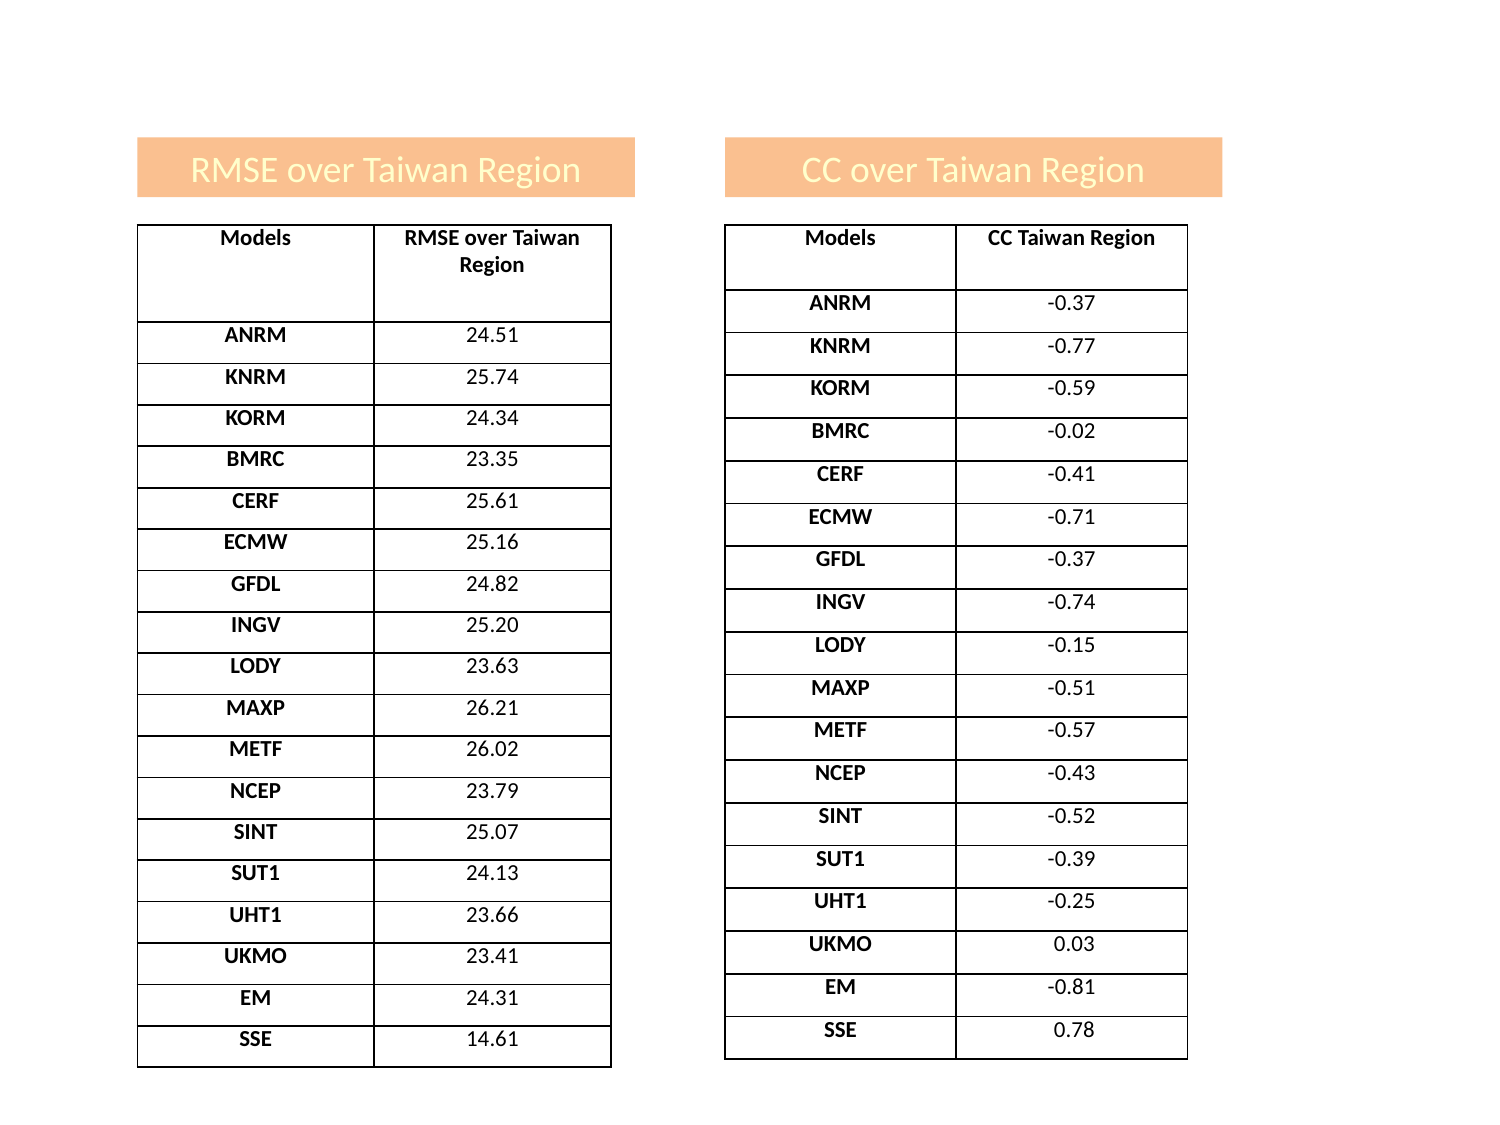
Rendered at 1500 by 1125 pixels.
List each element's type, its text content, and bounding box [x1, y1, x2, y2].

table_cell MAXP [726, 675, 955, 716]
table_cell NCEP [138, 778, 373, 818]
table_header Models [726, 226, 955, 289]
table_cell -0.15 [957, 633, 1187, 674]
table_cell -0.37 [957, 547, 1187, 588]
table_cell -0.43 [957, 761, 1187, 802]
table_cell -0.02 [957, 419, 1187, 460]
table_cell ECMW [726, 504, 955, 545]
table_cell BMRC [726, 419, 955, 460]
table_cell CERF [138, 489, 373, 528]
table_cell 26.21 [375, 695, 610, 735]
table_cell SINT [726, 804, 955, 845]
table_cell -0.71 [957, 504, 1187, 545]
table_cell UHT1 [726, 889, 955, 930]
table_cell EM [726, 975, 955, 1016]
table_cell 24.31 [375, 985, 610, 1025]
table_cell UKMO [138, 944, 373, 984]
table_cell GFDL [138, 571, 373, 611]
table_cell LODY [726, 633, 955, 674]
table_cell UHT1 [138, 902, 373, 942]
table_cell ECMW [138, 530, 373, 570]
table_cell SSE [138, 1027, 373, 1066]
table_cell 23.41 [375, 944, 610, 984]
table_cell -0.39 [957, 846, 1187, 887]
table_cell 25.61 [375, 489, 610, 528]
table_cell SINT [138, 820, 373, 859]
table_header CC Taiwan Region [957, 226, 1187, 289]
table_cell 25.07 [375, 820, 610, 859]
table_cell 0.03 [957, 932, 1187, 973]
table_cell -0.59 [957, 376, 1187, 417]
table_cell 25.20 [375, 613, 610, 652]
table_cell MAXP [138, 695, 373, 735]
table_cell KNRM [138, 364, 373, 404]
table_cell 0.78 [957, 1017, 1187, 1058]
table_cell METF [138, 737, 373, 777]
table_cell 23.35 [375, 447, 610, 487]
table_cell -0.41 [957, 462, 1187, 503]
table_cell METF [726, 718, 955, 759]
table_cell -0.57 [957, 718, 1187, 759]
table_cell SSE [726, 1017, 955, 1058]
table_cell CERF [726, 462, 955, 503]
table_cell 23.66 [375, 902, 610, 942]
table_header RMSE over Taiwan Region [375, 226, 610, 321]
table_cell ANRM [138, 323, 373, 363]
table_cell -0.81 [957, 975, 1187, 1016]
table_cell 25.74 [375, 364, 610, 404]
table_cell SUT1 [726, 846, 955, 887]
text_box RMSE over Taiwan Region [137, 137, 635, 198]
table_cell -0.25 [957, 889, 1187, 930]
table_cell 24.34 [375, 406, 610, 445]
table_cell KORM [726, 376, 955, 417]
table_cell EM [138, 985, 373, 1025]
table_cell INGV [138, 613, 373, 652]
table_cell LODY [138, 654, 373, 694]
table_cell 26.02 [375, 737, 610, 777]
table_cell GFDL [726, 547, 955, 588]
table_header Models [138, 226, 373, 321]
table_cell 23.79 [375, 778, 610, 818]
table_cell -0.51 [957, 675, 1187, 716]
table_cell -0.52 [957, 804, 1187, 845]
table_cell KORM [138, 406, 373, 445]
table_cell ANRM [726, 291, 955, 332]
table_cell -0.37 [957, 291, 1187, 332]
table_cell 25.16 [375, 530, 610, 570]
table_cell KNRM [726, 333, 955, 374]
table_cell UKMO [726, 932, 955, 973]
table_cell 24.82 [375, 571, 610, 611]
table_cell SUT1 [138, 861, 373, 901]
text_box CC over Taiwan Region [725, 137, 1223, 198]
table_cell 14.61 [375, 1027, 610, 1066]
table_cell INGV [726, 590, 955, 631]
table_cell 24.13 [375, 861, 610, 901]
table_cell BMRC [138, 447, 373, 487]
table_cell 23.63 [375, 654, 610, 694]
table_cell -0.77 [957, 333, 1187, 374]
table_cell -0.74 [957, 590, 1187, 631]
table_cell 24.51 [375, 323, 610, 363]
table_cell NCEP [726, 761, 955, 802]
